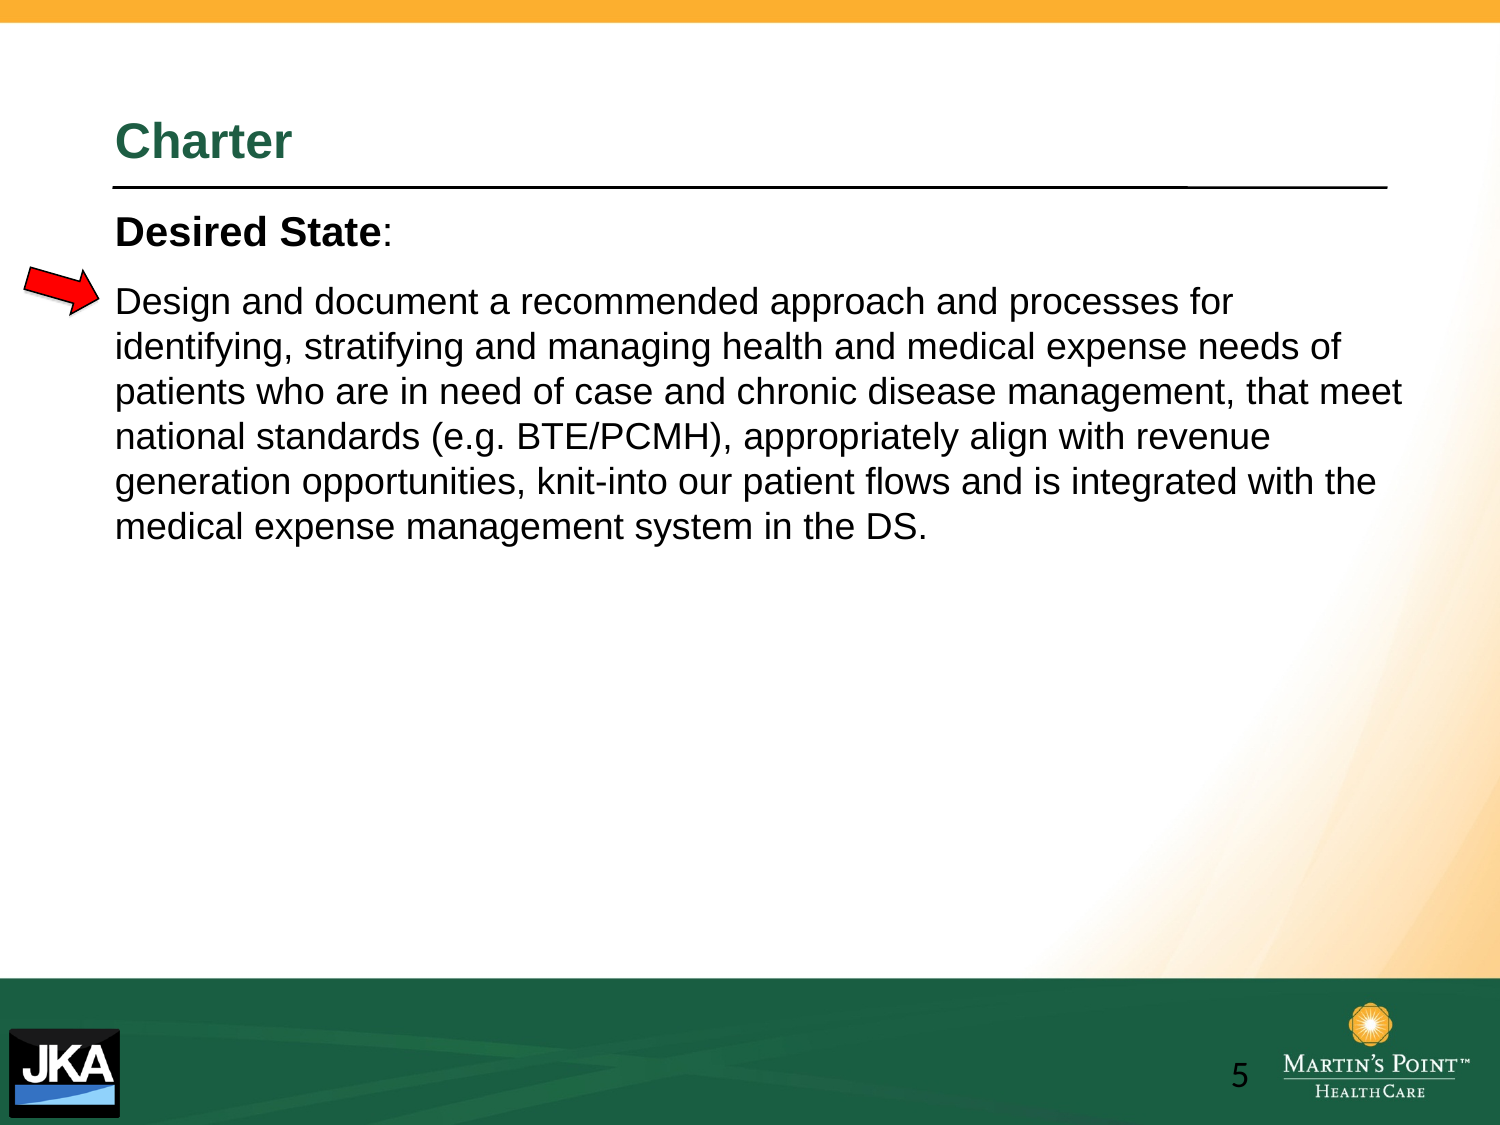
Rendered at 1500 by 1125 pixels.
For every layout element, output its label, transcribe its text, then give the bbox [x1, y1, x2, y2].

list Desired State: Design and document a recommended approach and processes for identifying, stratifying and managing health and medical expense needs of patients who are in need of case and chronic disease management, that meet national standards (e.g. BTE/PCMH), appropriately align with revenue generation opportunities, knit-into our patient flows and is integrated with the medical expense management system in the DS. [99, 197, 1426, 941]
picture [0, 0, 1500, 1125]
text_box [24, 267, 99, 315]
title Charter [99, 44, 1426, 197]
slide_number 5 [914, 1042, 1265, 1103]
